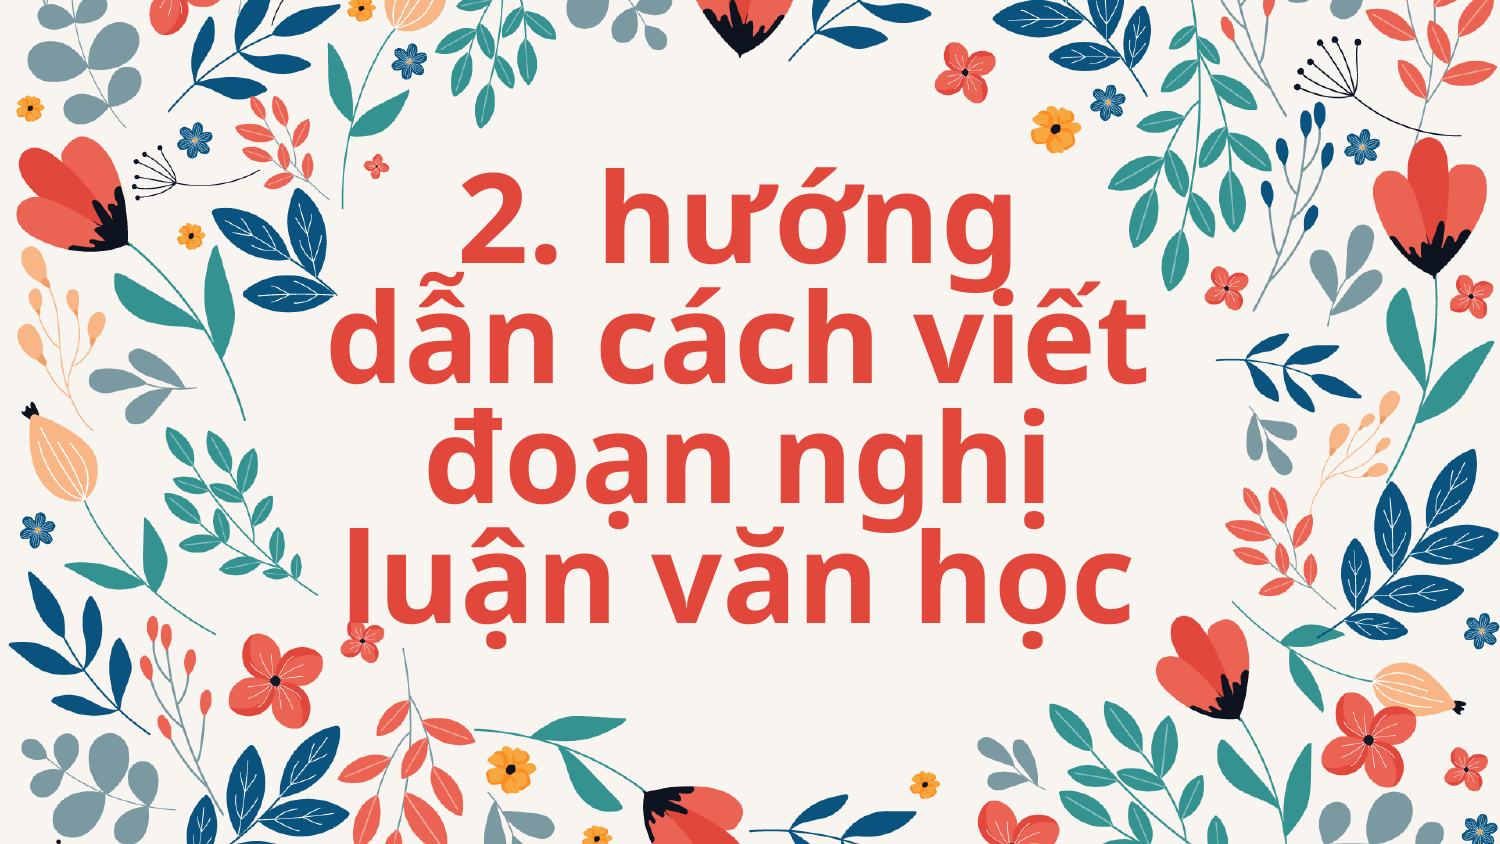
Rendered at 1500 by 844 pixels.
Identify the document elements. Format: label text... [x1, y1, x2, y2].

title 2. hướng dẫn cách viết đoạn nghị luận văn học [309, 249, 1169, 566]
picture [0, 0, 1500, 844]
